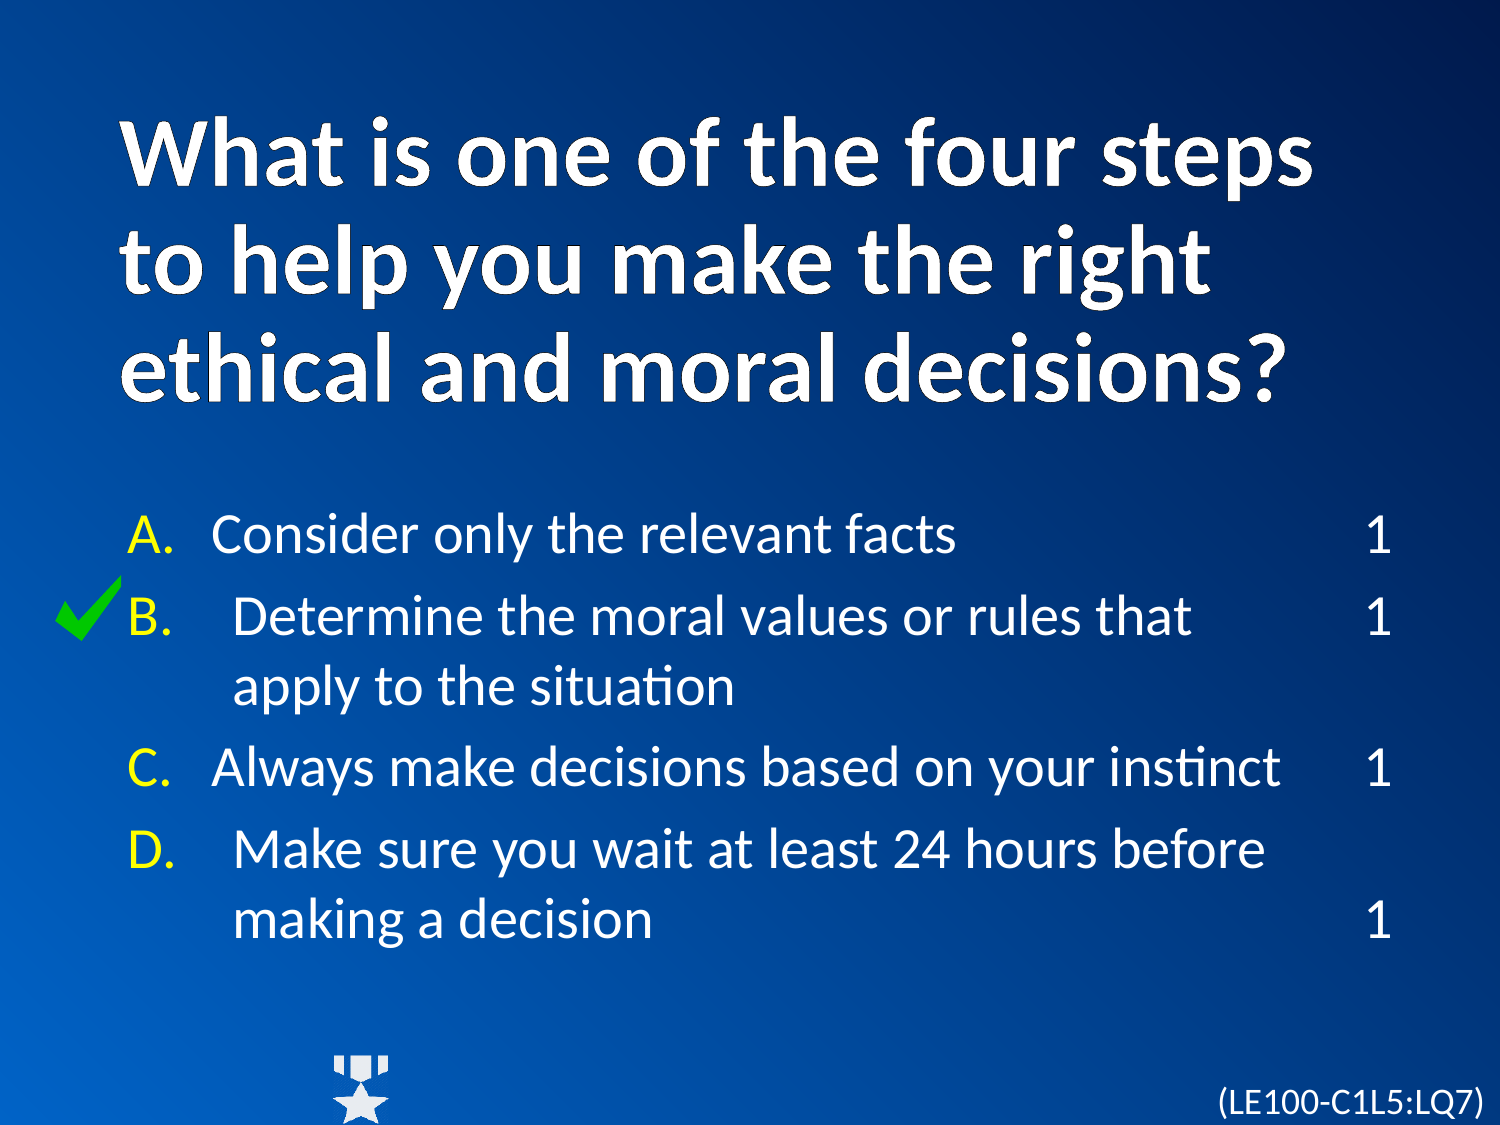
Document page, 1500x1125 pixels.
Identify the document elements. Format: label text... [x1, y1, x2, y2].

text_box [53, 572, 123, 643]
text_box 1 1 1 1 [1124, 487, 1409, 976]
title What is one of the four steps to help you make the right ethical and moral decisions? [103, 59, 1397, 464]
list Consider only the relevant facts Determine the moral values or rules that apply to the situation Always make decisions based on your instinct Make sure you wait at least 24 hours before making a decision [112, 487, 1124, 976]
list (LE100-C1L5:LQ7) [1087, 1074, 1500, 1125]
